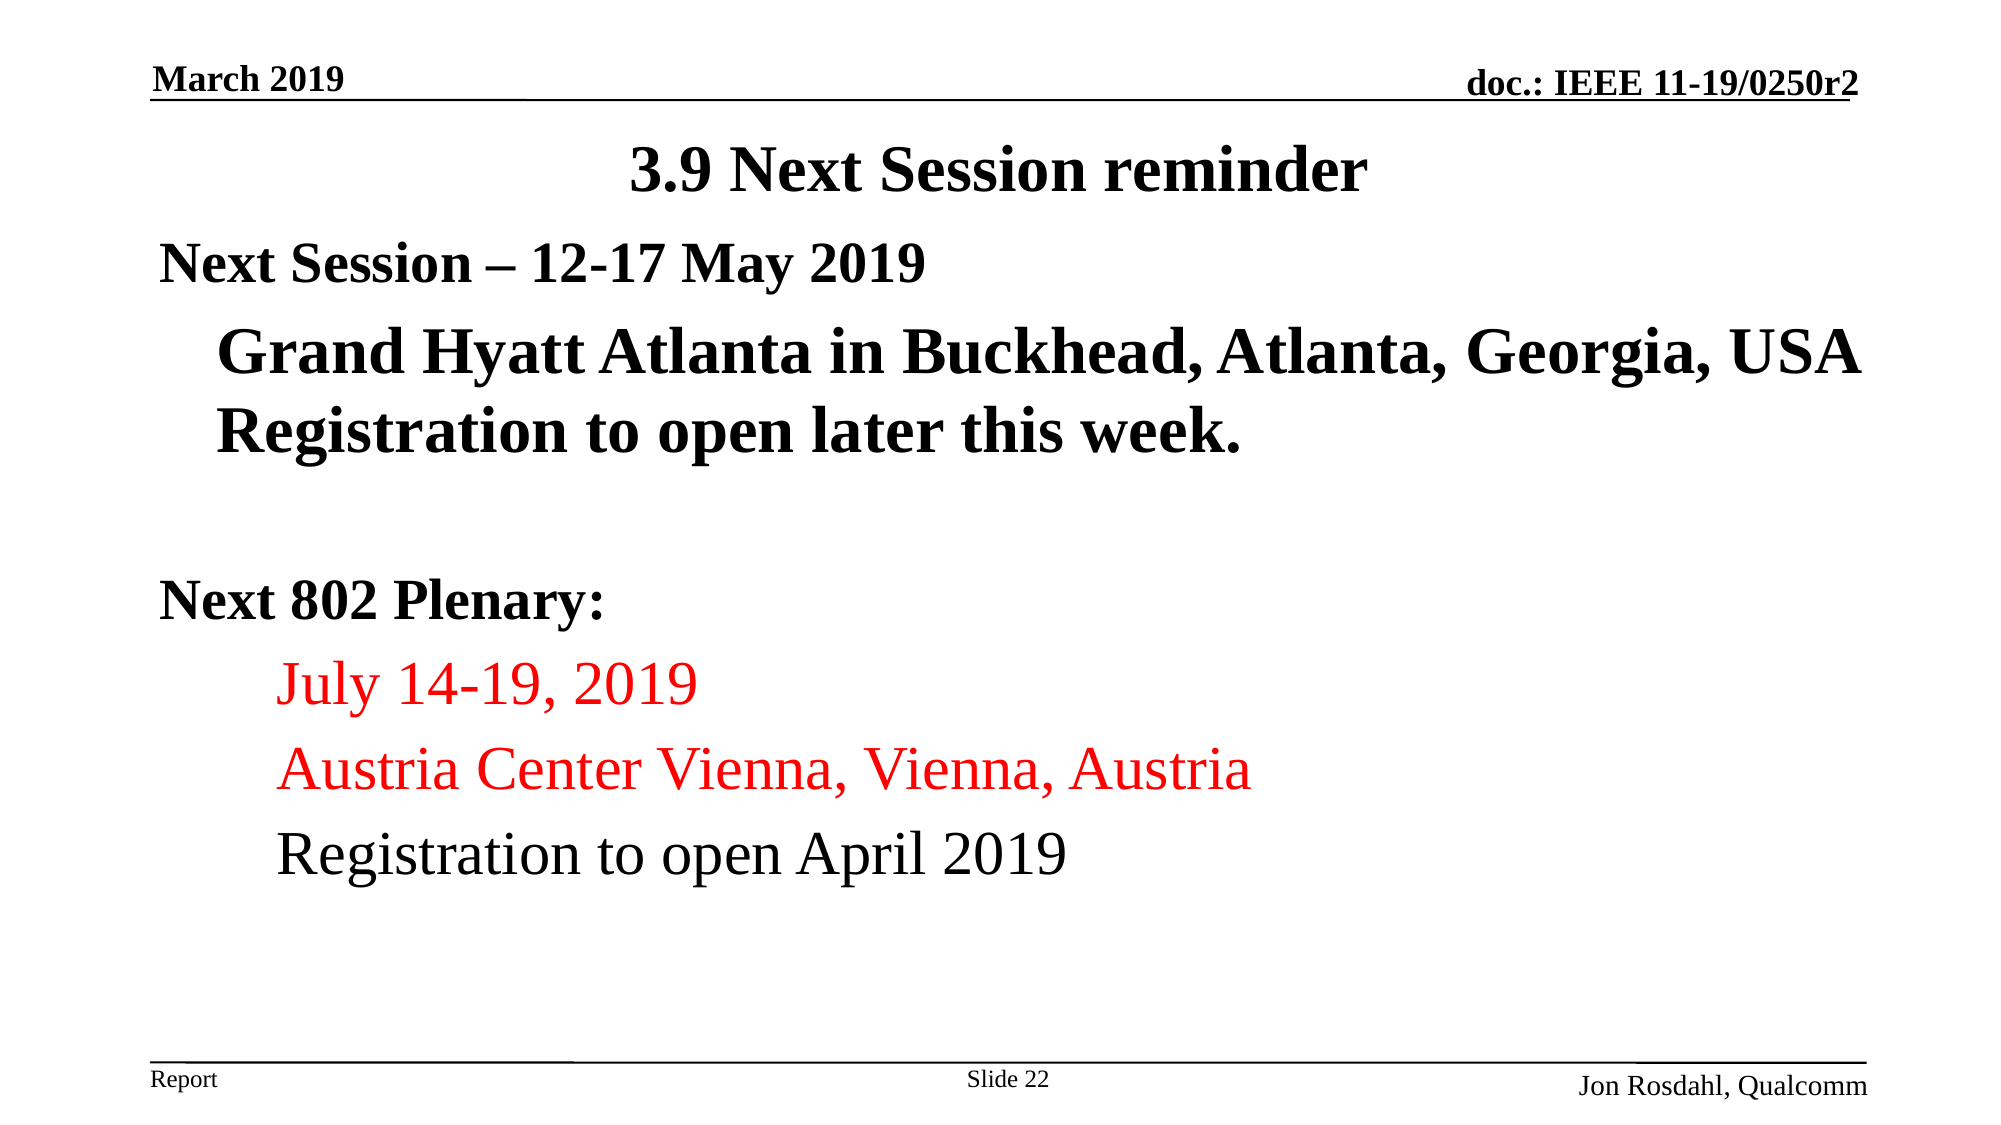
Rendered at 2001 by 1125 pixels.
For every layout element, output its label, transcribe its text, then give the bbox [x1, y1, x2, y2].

footer Jon Rosdahl, Qualcomm [1531, 1066, 1869, 1108]
slide_number Slide 22 [950, 1061, 1067, 1123]
title 3.9 Next Session reminder [149, 112, 1850, 217]
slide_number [152, 52, 563, 100]
list Next Session – 12-17 May 2019 Grand Hyatt Atlanta in Buckhead, Atlanta, Georgia, USA Registration to open later this week. Next 802 Plenary: July 14-19, 2019 Austria Center Vienna, Vienna, Austria Registration to open April 2019 [144, 216, 1887, 1013]
